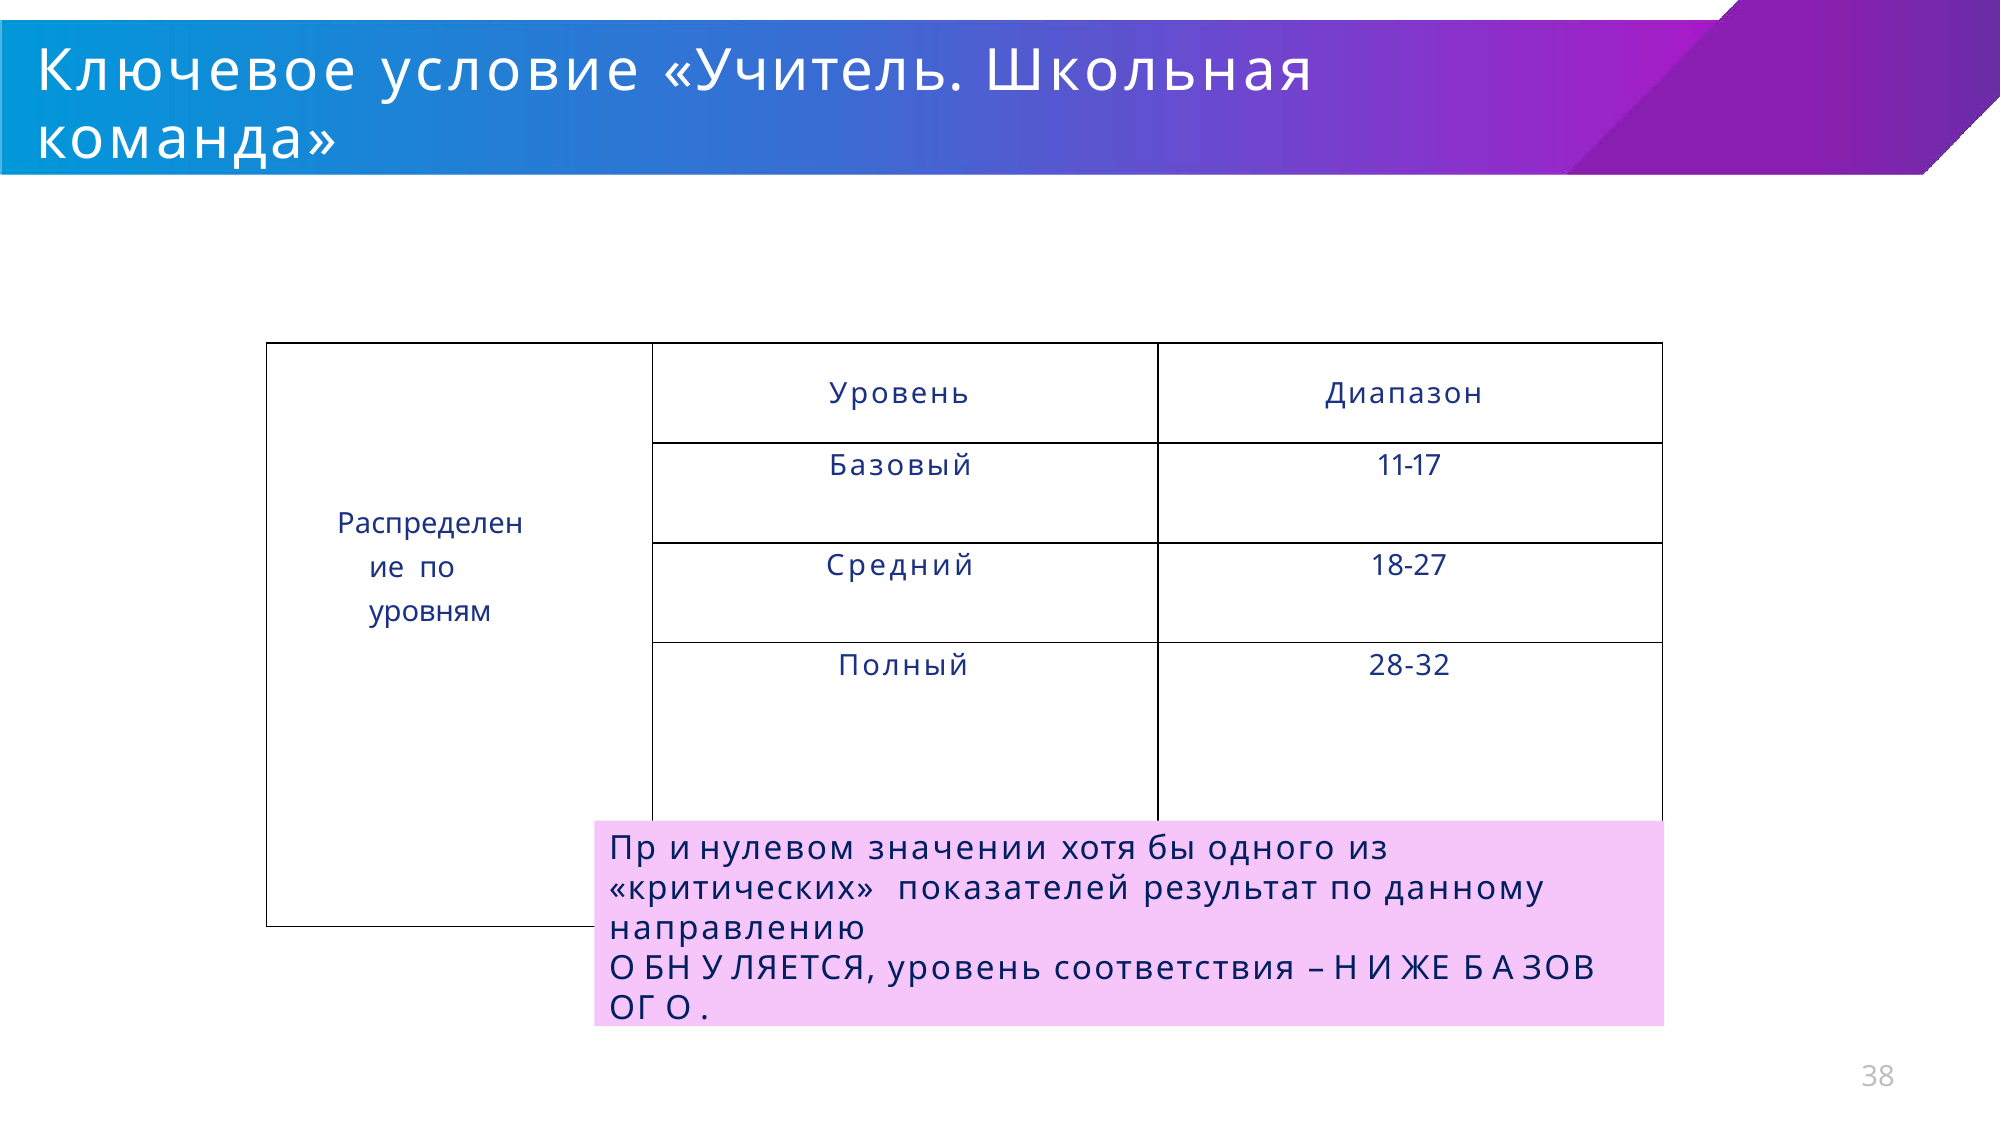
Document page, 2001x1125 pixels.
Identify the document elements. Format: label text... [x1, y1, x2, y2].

text_box [0, 0, 2000, 175]
text_box Пр и нулевом значении хотя бы одного из «критических» показателей результат по данному направлению О БН У ЛЯЕТСЯ, уровень соответствия – Н И ЖЕ Б А ЗОВ ОГ О . [594, 820, 1665, 1027]
table_cell 11-17 [1159, 444, 1662, 542]
table_header Уровень [653, 344, 1157, 442]
title Ключевое условие «Учитель. Школьная команда» Критерий «Развитие и повышение квалификации» [34, 31, 1568, 221]
table_cell 28-32 [1159, 643, 1662, 820]
text_box 37 [1855, 1054, 1902, 1097]
table_header Диапазон [1159, 344, 1662, 442]
table_cell Средний [653, 544, 1157, 642]
table_cell Базовый [653, 444, 1157, 542]
table_cell 18-27 [1159, 544, 1662, 642]
table_header Распределение по уровням [267, 344, 652, 926]
table_cell Полный [653, 643, 1157, 820]
